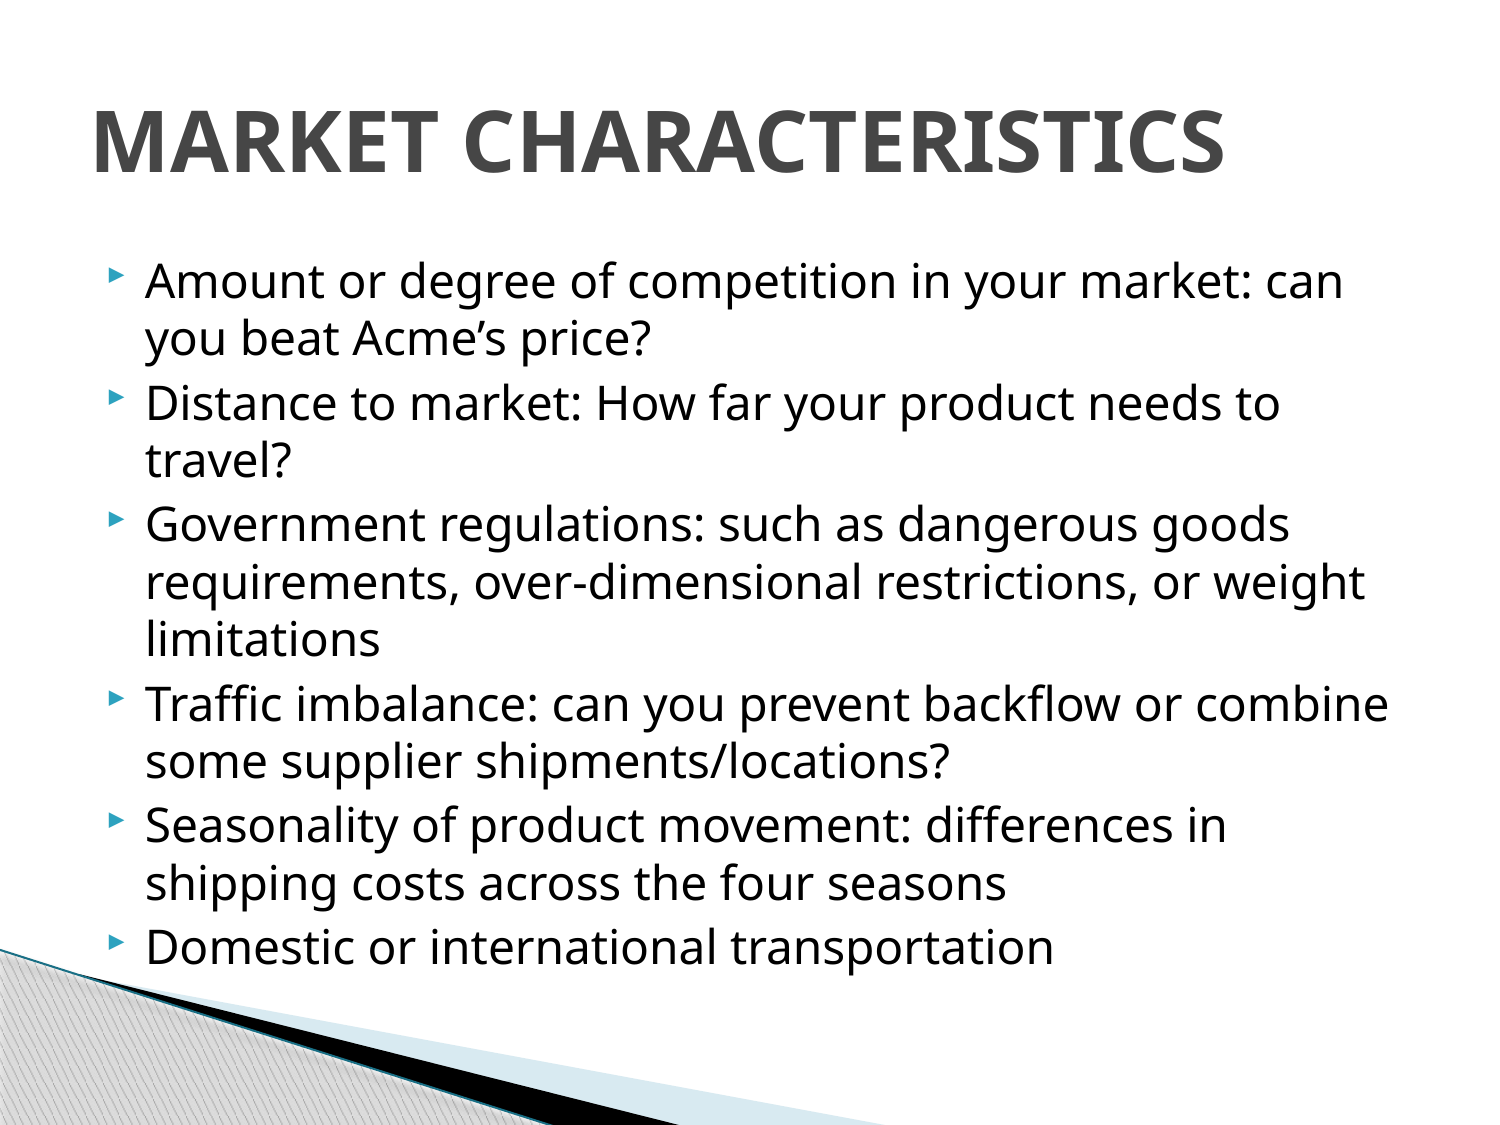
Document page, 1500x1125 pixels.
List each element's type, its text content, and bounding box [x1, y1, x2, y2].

list Amount or degree of competition in your market: can you beat Acme’s price? Distance to market: How far your product needs to travel? Government regulations: such as dangerous goods requirements, over-dimensional restrictions, or weight limitations Traffic imbalance: can you prevent backflow or combine some supplier shipments/locations? Seasonality of product movement: differences in shipping costs across the four seasons Domestic or international transportation [75, 243, 1425, 986]
title MARKET CHARACTERISTICS [75, 45, 1425, 233]
